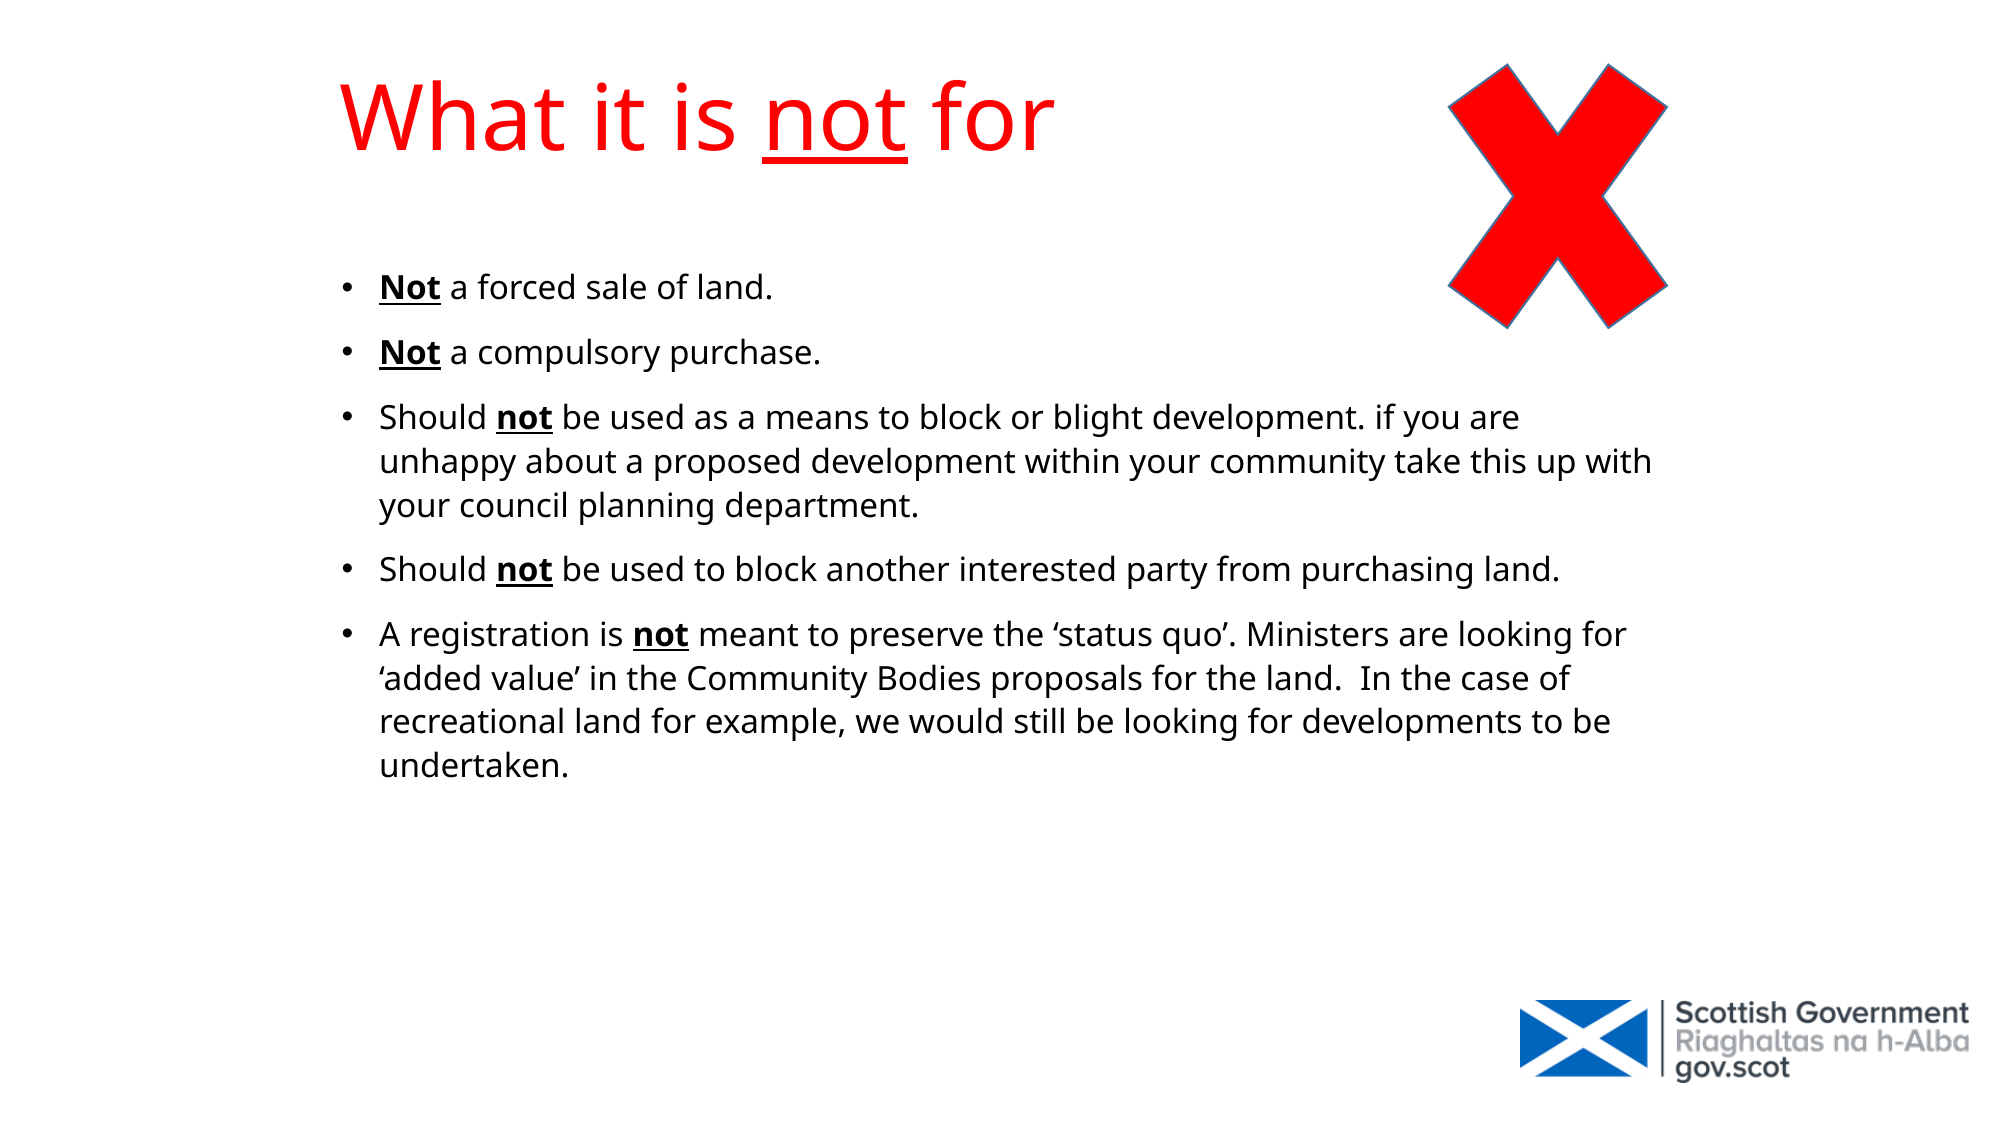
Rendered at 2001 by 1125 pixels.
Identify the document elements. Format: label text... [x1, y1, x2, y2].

picture [1520, 1000, 1969, 1083]
title What it is not for [324, 45, 1675, 197]
text_box [1447, 63, 1669, 330]
list Not a forced sale of land. Not a compulsory purchase. Should not be used as a means to block or blight development. if you are unhappy about a proposed development within your community take this up with your council planning department. Should not be used to block another interested party from purchasing land. A registration is not meant to preserve the ‘status quo’. Ministers are looking for ‘added value’ in the Community Bodies proposals for the land. In the case of recreational land for example, we would still be looking for developments to be undertaken. [326, 255, 1677, 998]
